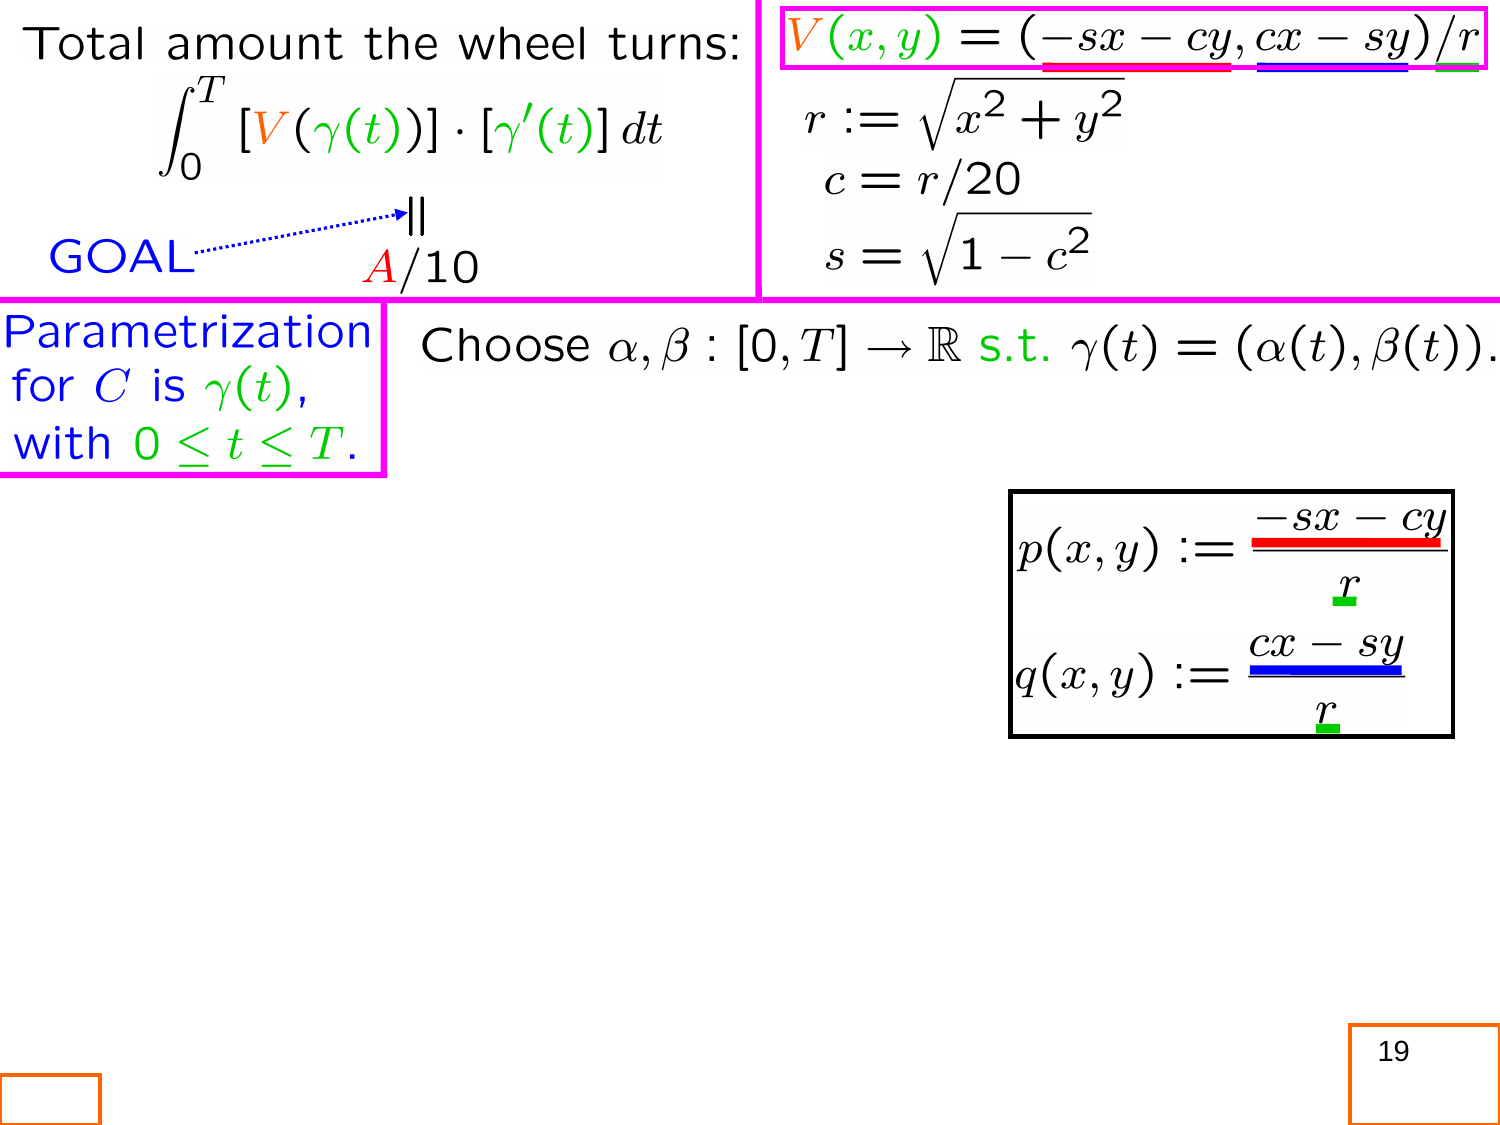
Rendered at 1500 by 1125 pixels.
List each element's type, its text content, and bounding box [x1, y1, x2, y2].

picture [422, 324, 1498, 372]
picture [22, 24, 738, 60]
picture [824, 158, 1020, 208]
text_box [1010, 491, 1453, 737]
text_box [0, 1074, 100, 1125]
picture [1016, 509, 1450, 598]
picture [824, 212, 1094, 287]
text_box [782, 8, 1486, 68]
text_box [194, 194, 479, 297]
picture [1016, 635, 1406, 724]
picture [787, 12, 1480, 64]
text_box [1349, 1025, 1500, 1125]
picture [157, 74, 663, 182]
picture [803, 76, 1126, 151]
picture [5, 312, 369, 348]
slide_number 19 [1074, 1024, 1425, 1103]
picture [49, 237, 194, 275]
picture [12, 365, 306, 412]
picture [12, 424, 355, 467]
